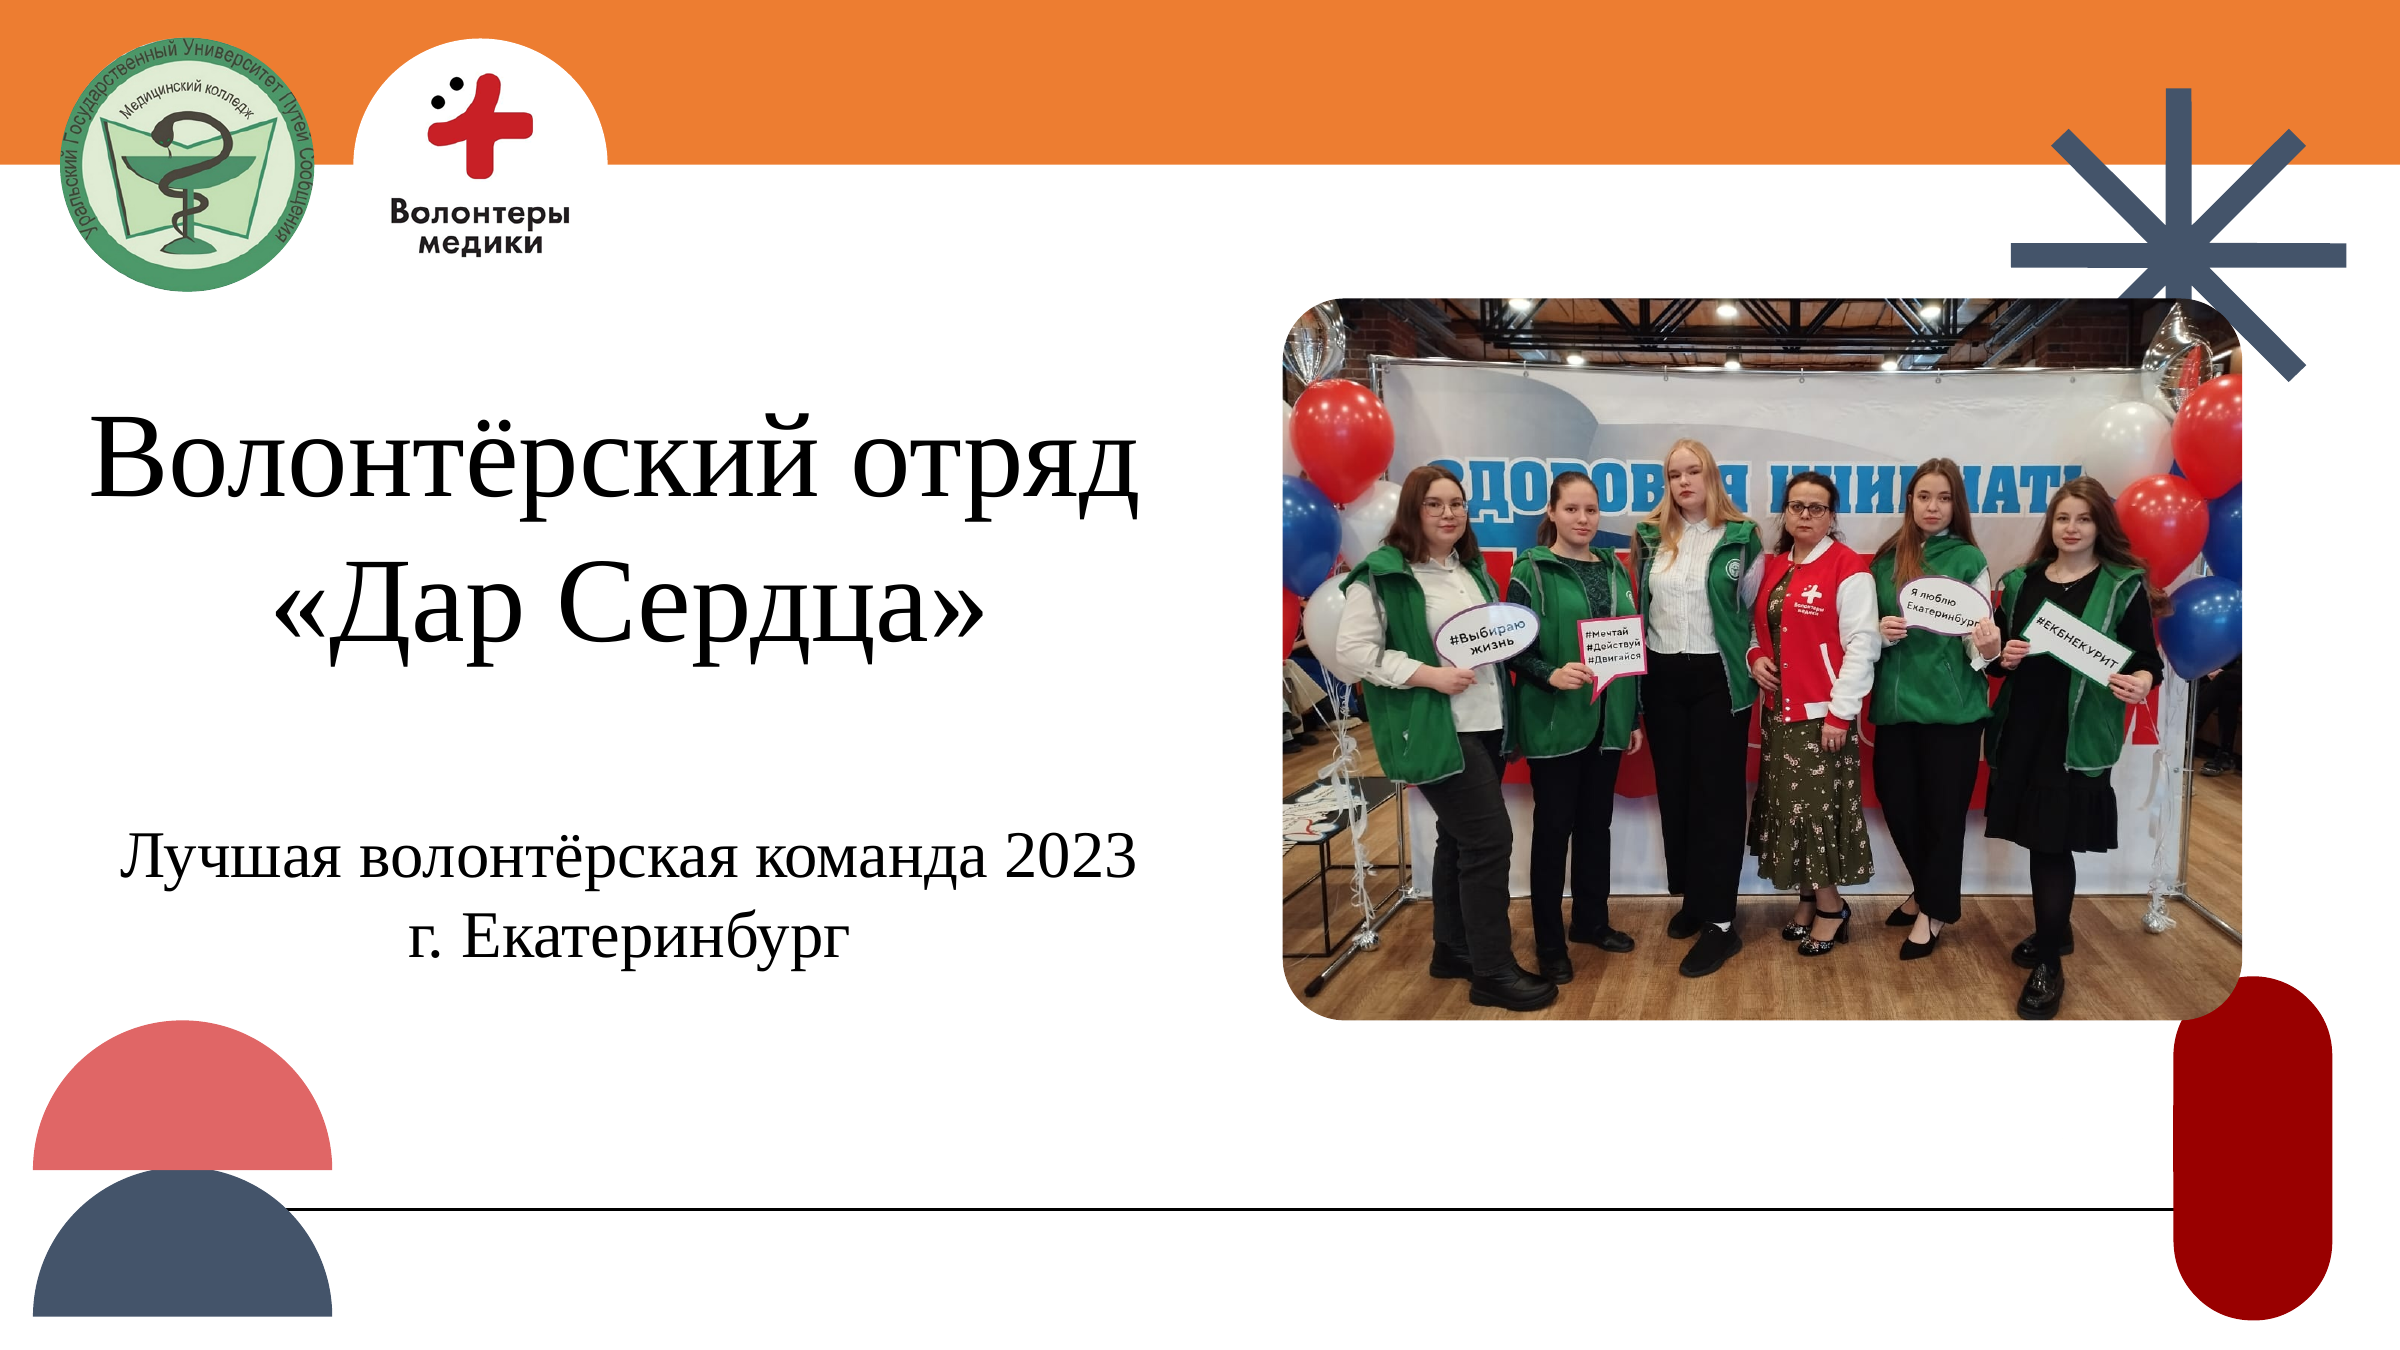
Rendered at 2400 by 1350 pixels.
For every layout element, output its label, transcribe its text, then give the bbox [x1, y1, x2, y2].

title Волонтёрский отряд «Дар Сердца» Лучшая волонтёрская команда 2023 г. Екатеринбург [41, 351, 1219, 789]
picture [1282, 298, 2243, 1021]
picture [353, 38, 608, 292]
picture [59, 37, 315, 292]
text_box [32, 1020, 333, 1171]
